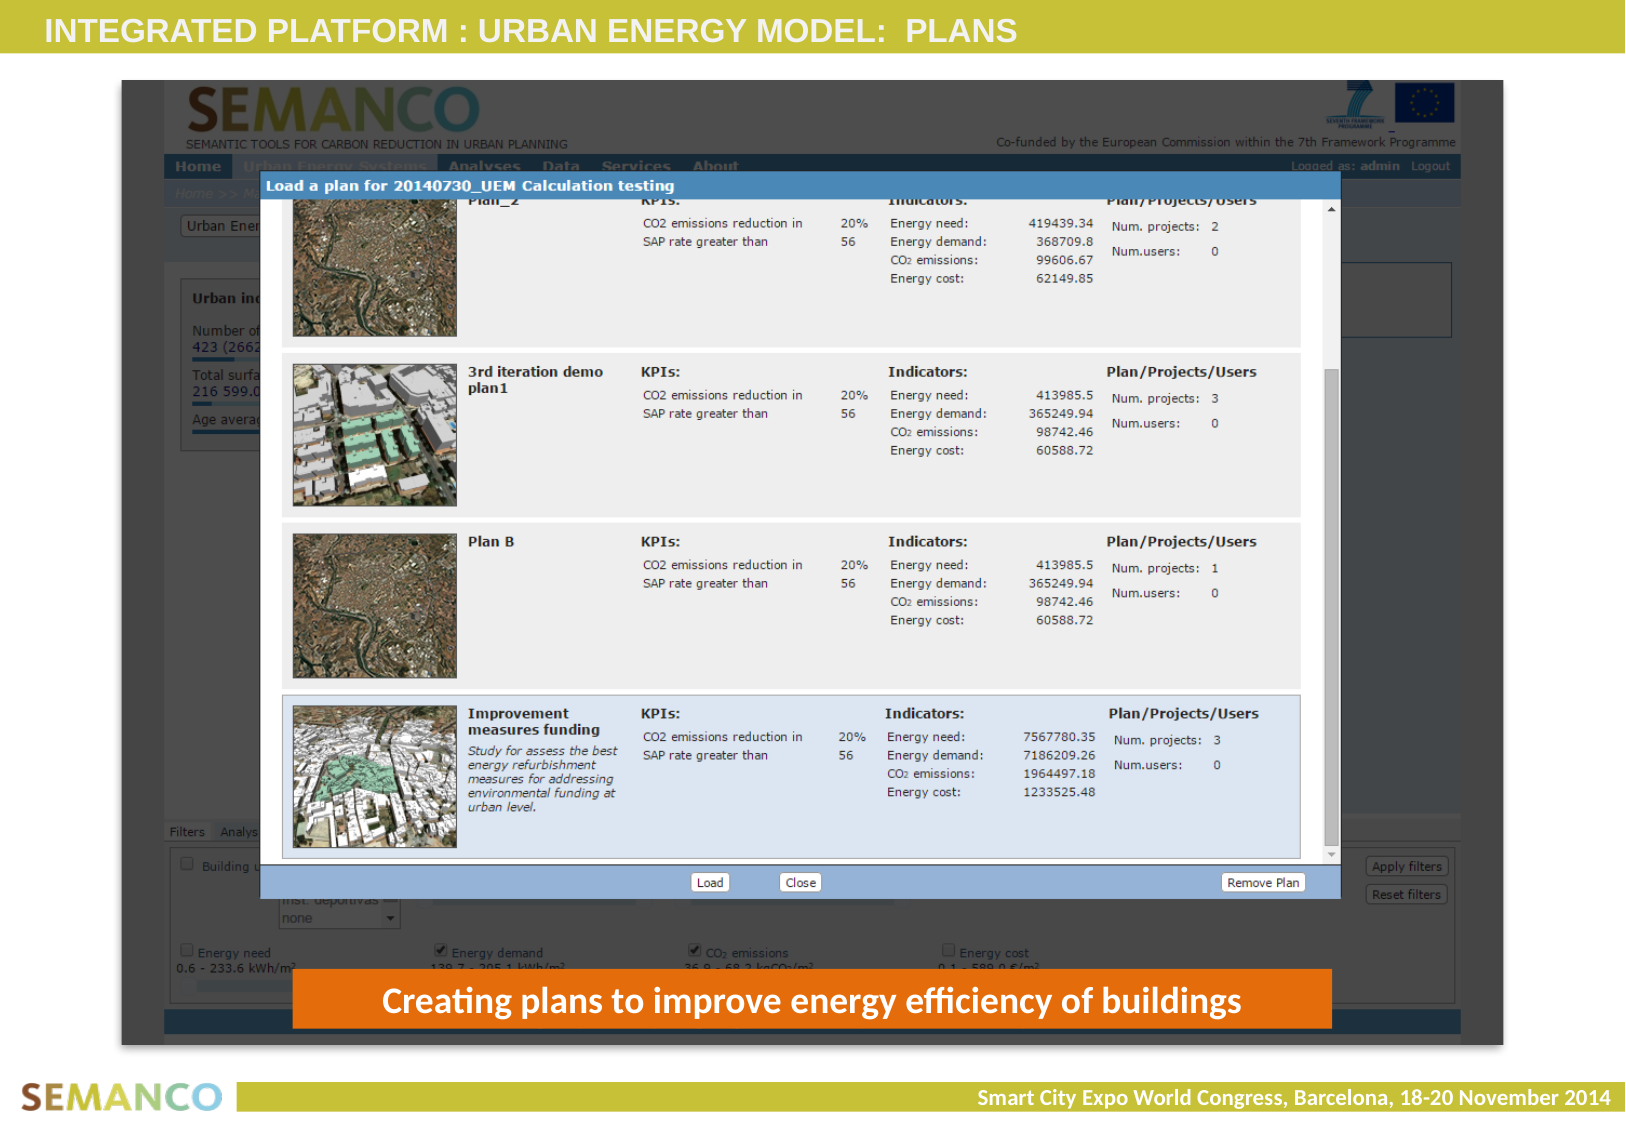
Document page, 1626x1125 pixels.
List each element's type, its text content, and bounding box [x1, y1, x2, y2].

picture [121, 80, 1504, 1045]
list Integrated platform : UrBAN ENERGY MODEL: PLANS [29, 1, 1625, 55]
list Smart City Expo World Congress, Barcelona, 18-20 November 2014 [0, 1074, 1625, 1125]
